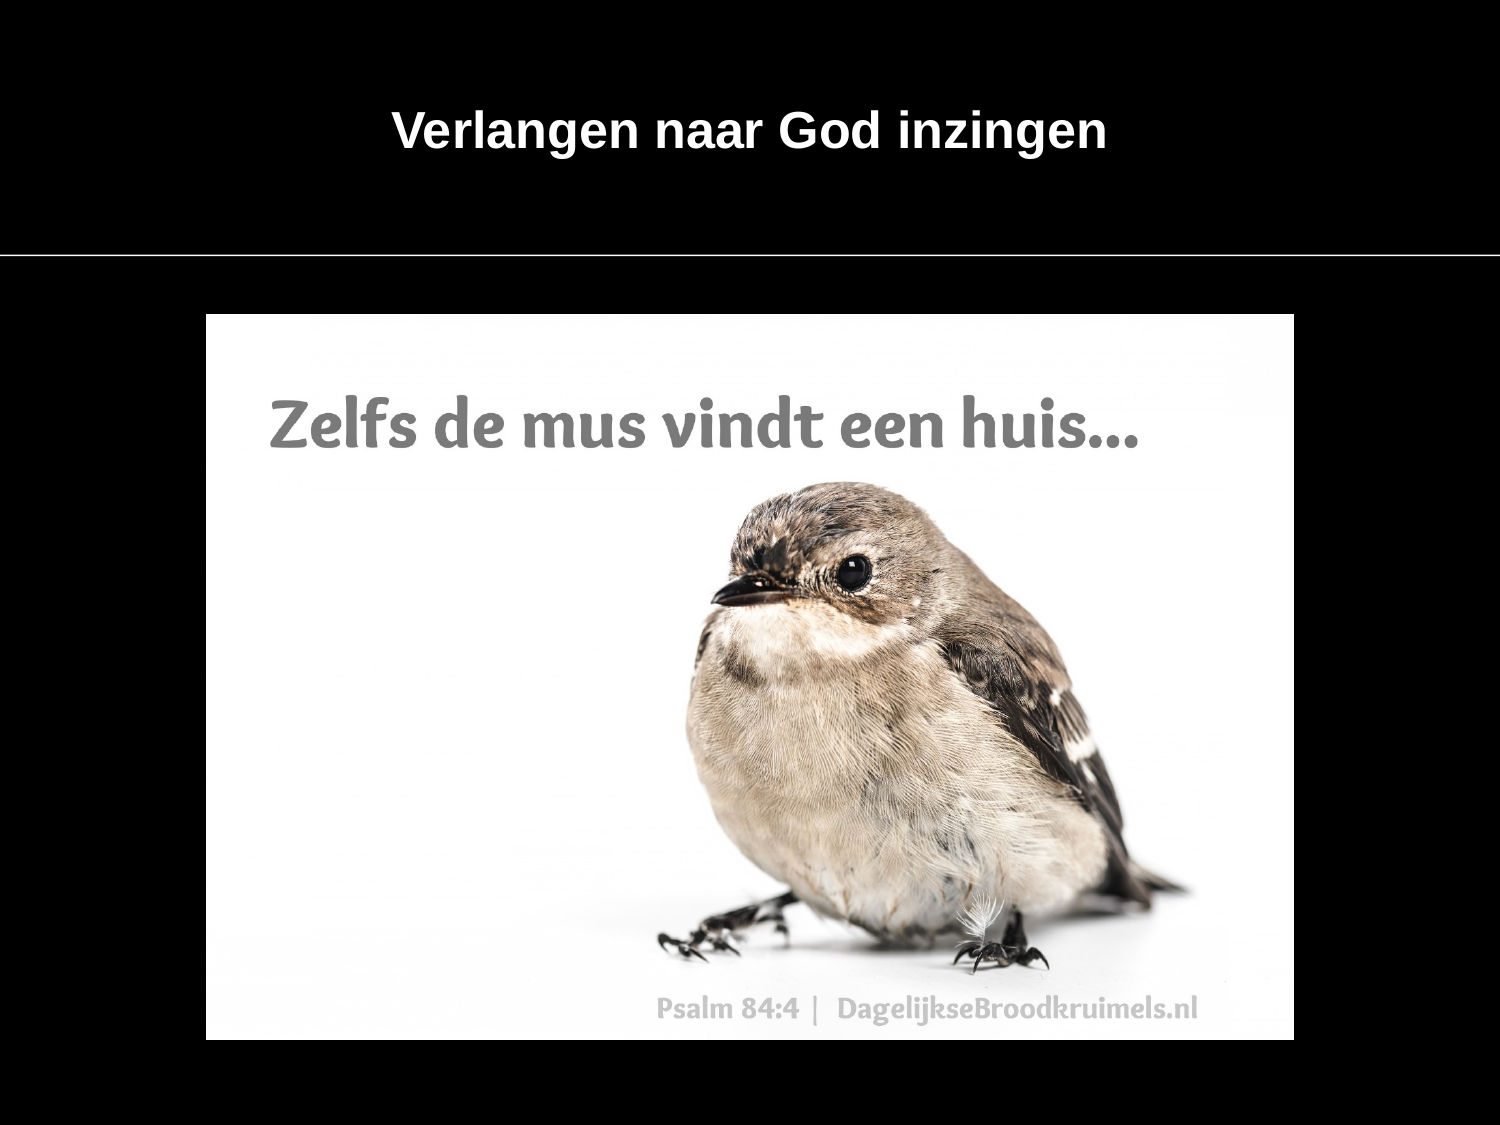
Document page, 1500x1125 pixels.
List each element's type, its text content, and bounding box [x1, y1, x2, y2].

picture [206, 314, 1294, 1040]
text_box Verlangen naar God inzingen [376, 88, 1124, 167]
